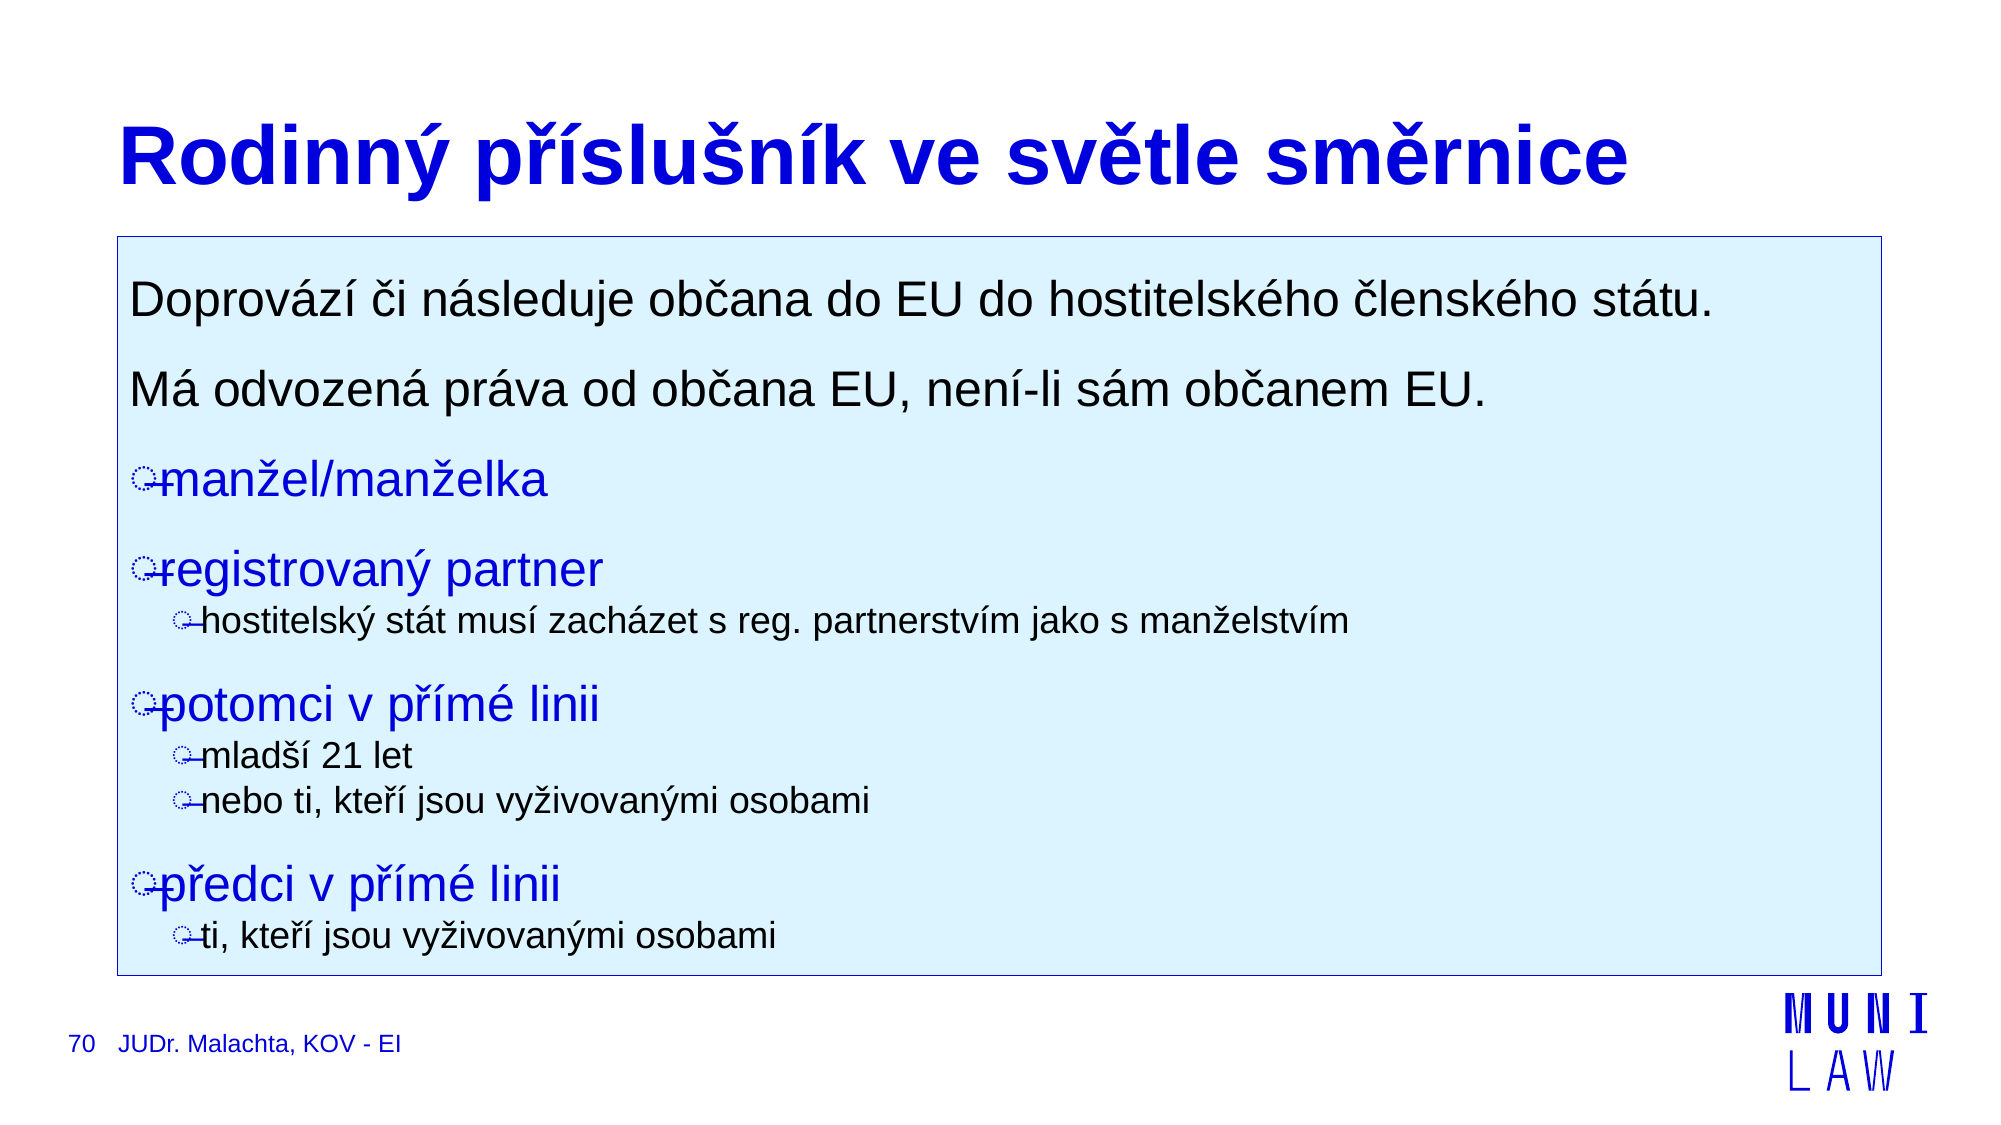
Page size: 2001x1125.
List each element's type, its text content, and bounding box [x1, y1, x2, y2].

footer JUDr. Malachta, KOV - EI [118, 1021, 1418, 1063]
slide_number 70 [67, 1021, 110, 1063]
title Rodinný příslušník ve světle směrnice [118, 118, 1883, 193]
list Doprovází či následuje občana do EU do hostitelského členského státu. Má odvozená práva od občana EU, není-li sám občanem EU. manžel/manželka registrovaný partner hostitelský stát musí zacházet s reg. partnerstvím jako s manželstvím potomci v přímé linii mladší 21 let nebo ti, kteří jsou vyživovanými osobami předci v přímé linii ti, kteří jsou vyživovanými osobami [117, 236, 1882, 976]
